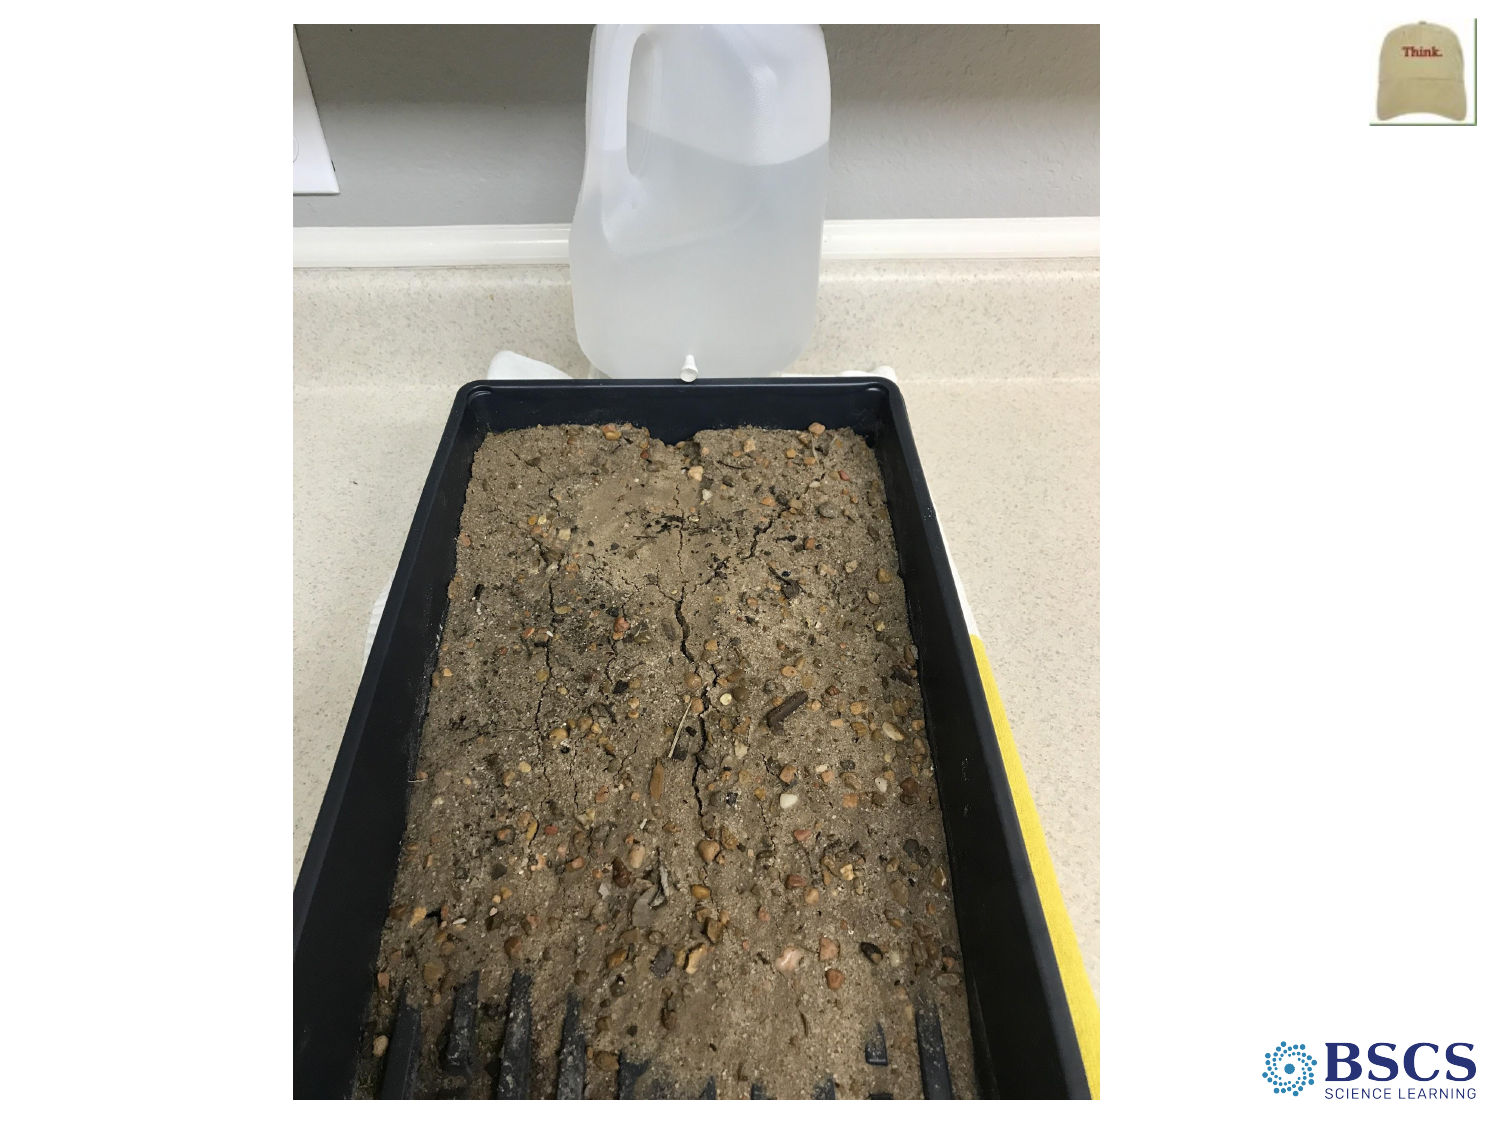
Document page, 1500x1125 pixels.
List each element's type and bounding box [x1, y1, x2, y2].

picture [1261, 1040, 1477, 1101]
picture [293, 24, 1101, 1101]
picture [1369, 17, 1477, 127]
